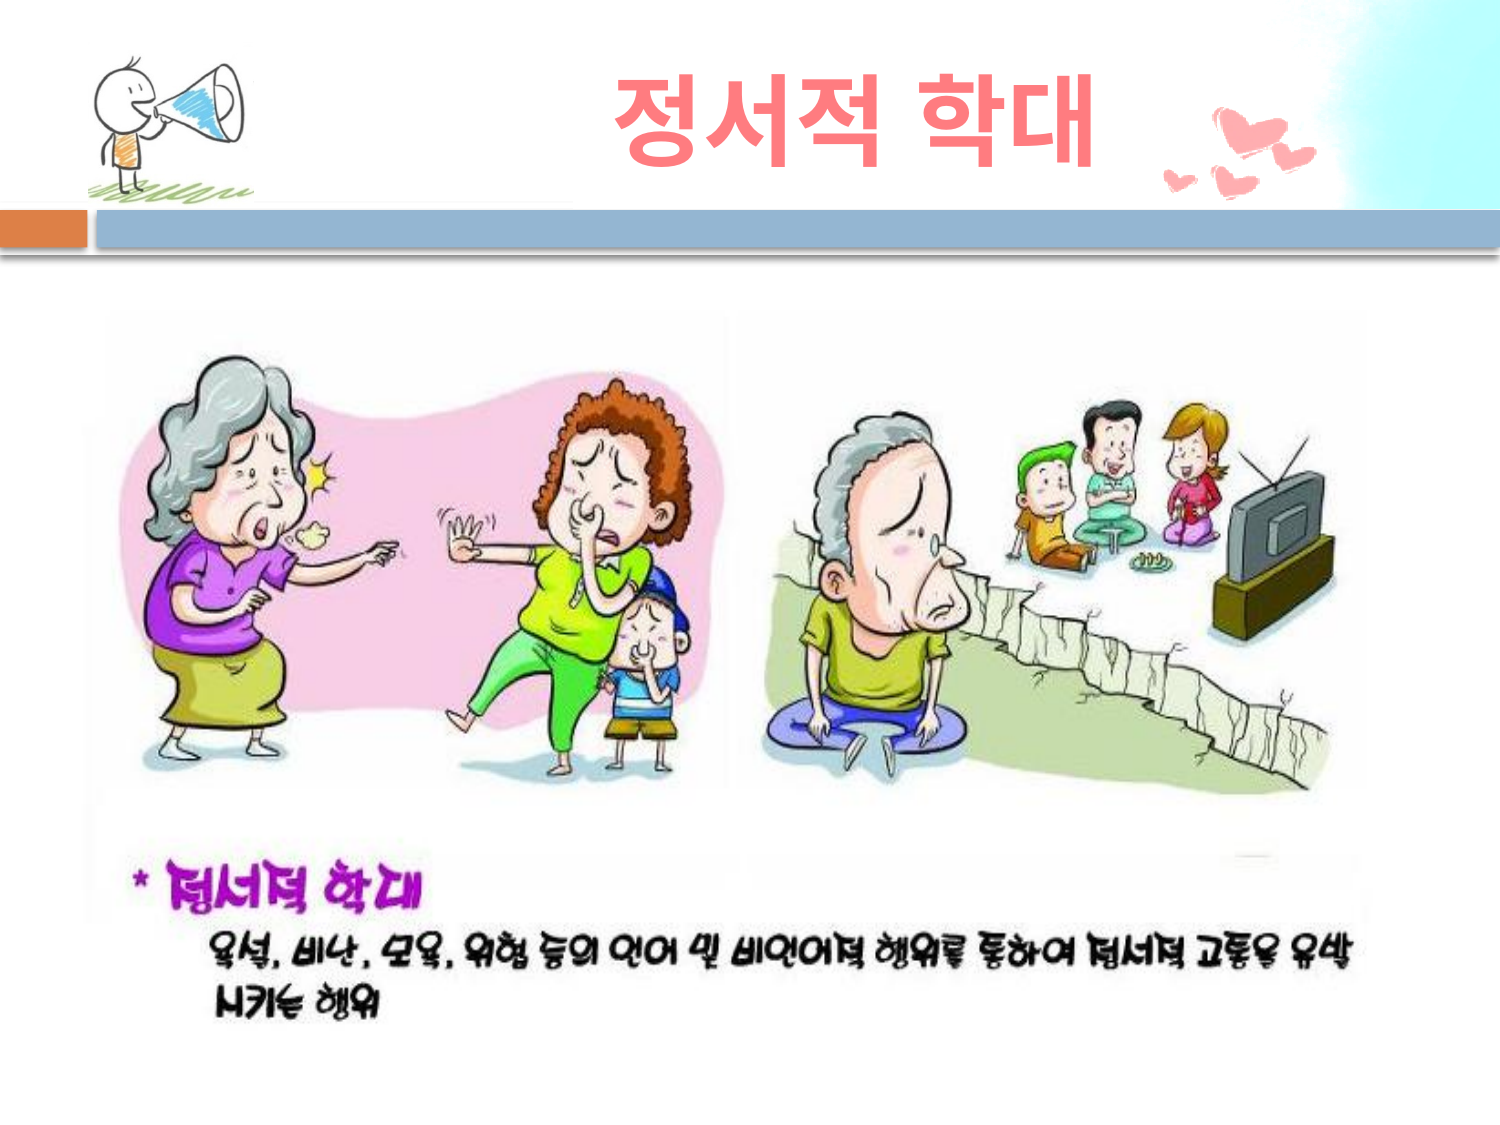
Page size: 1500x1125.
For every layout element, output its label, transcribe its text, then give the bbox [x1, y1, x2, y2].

picture [572, 0, 1500, 209]
title 정서적 학대 [53, 37, 566, 200]
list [52, 266, 1448, 1083]
picture [88, 42, 255, 209]
